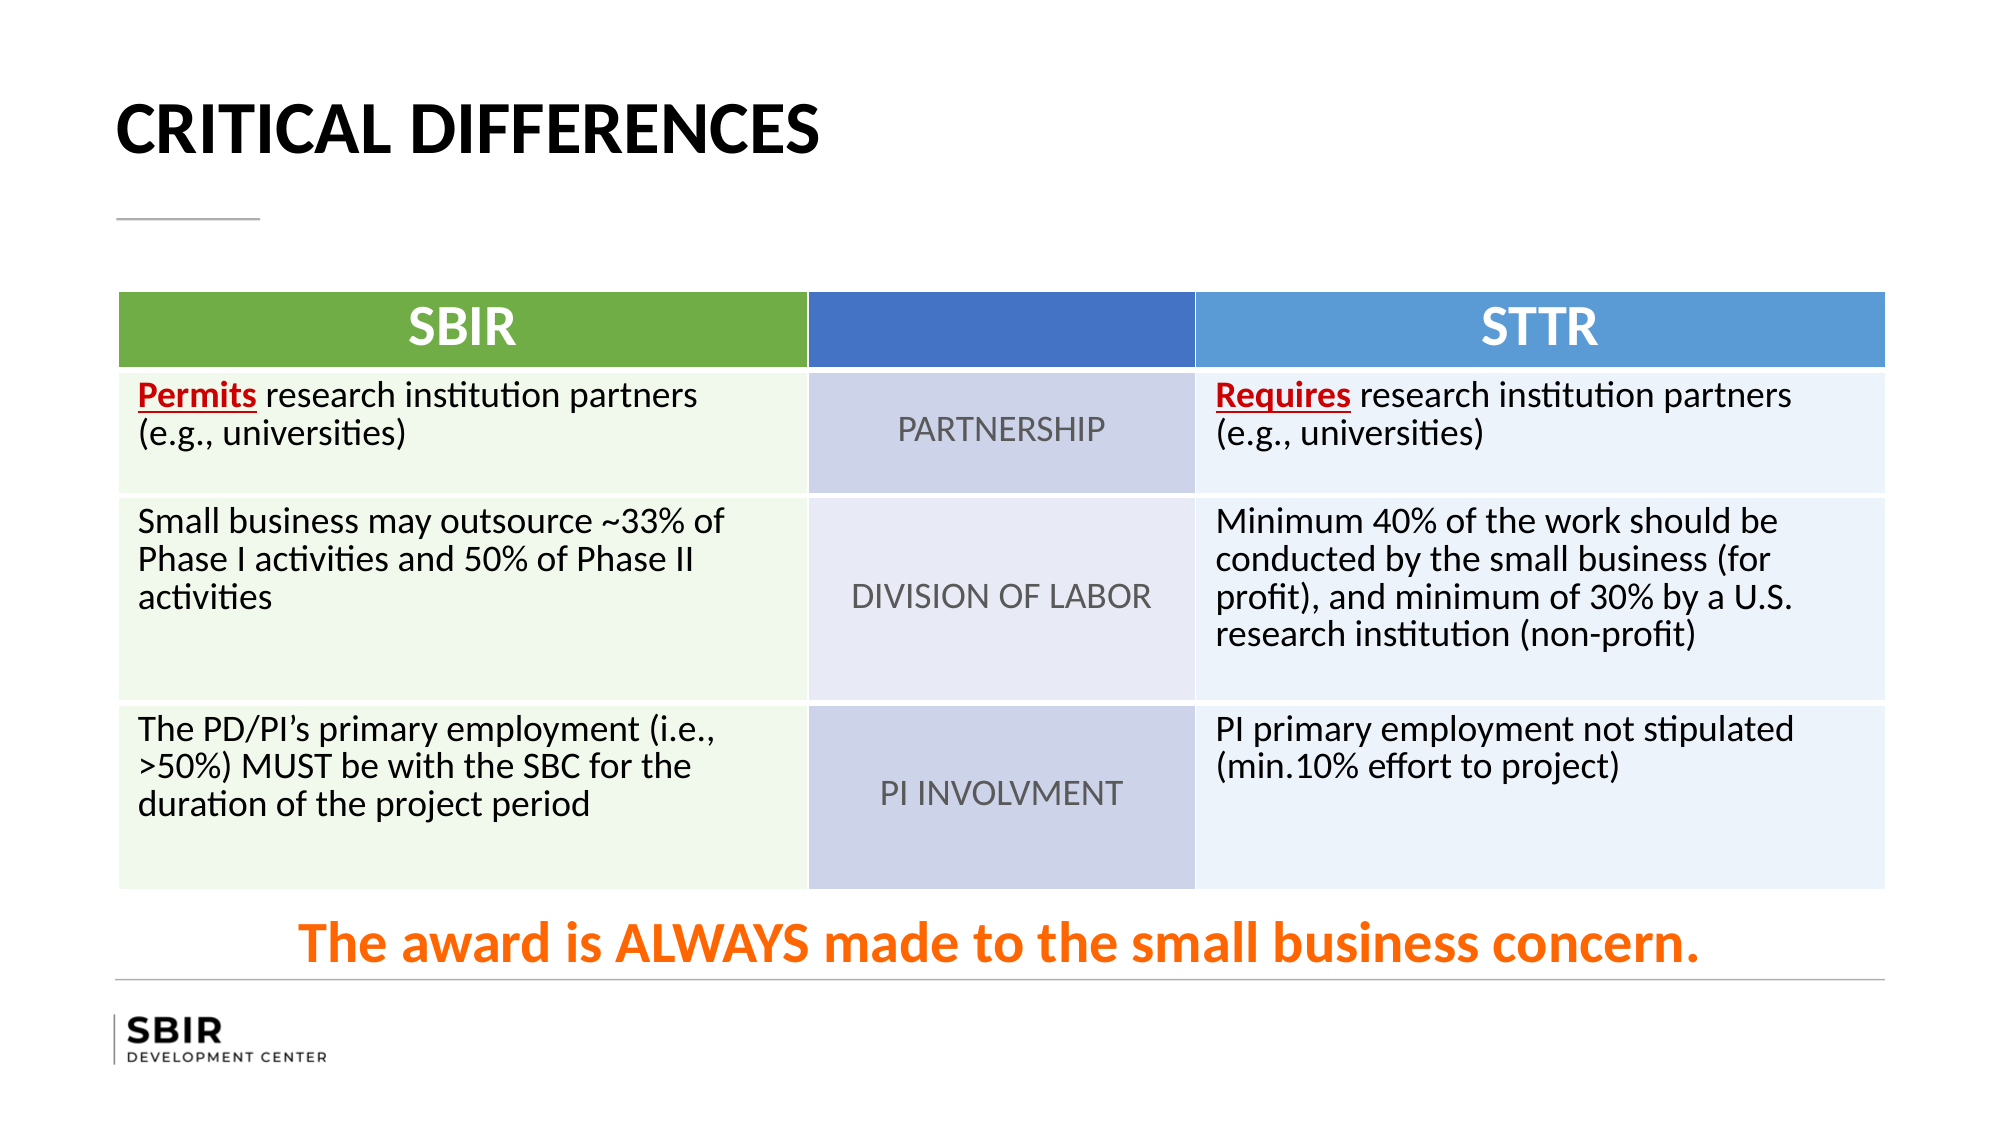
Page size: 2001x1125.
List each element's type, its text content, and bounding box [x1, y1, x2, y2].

table_cell PI INVOLVMENT [809, 706, 1195, 889]
table_cell Requires research institution partners (e.g., universities) [1196, 373, 1885, 493]
table_cell Permits research institution partners (e.g., universities) [119, 373, 807, 493]
table_header SBIR [119, 292, 807, 367]
table_cell DIVISION OF LABOR [809, 498, 1195, 700]
table_cell Small business may outsource ~33% of Phase I activities and 50% of Phase II activities [119, 498, 807, 700]
table_header STTR [1196, 292, 1885, 367]
table_cell The PD/PI’s primary employment (i.e., >50%) MUST be with the SBC for the duration of the project period [119, 706, 807, 889]
table_cell Minimum 40% of the work should be conducted by the small business (for profit), and minimum of 30% by a U.S. research institution (non-profit) [1196, 498, 1885, 700]
table_cell PI primary employment not stipulated (min.10% effort to project) [1196, 706, 1885, 889]
picture [51, 988, 391, 1088]
table_cell PARTNERSHIP [809, 373, 1195, 493]
text_box The award is ALWAYS made to the small business concern. [134, 896, 1865, 982]
table_header [809, 292, 1195, 367]
title CRITICAL DIFFERENCES [116, 88, 1884, 156]
